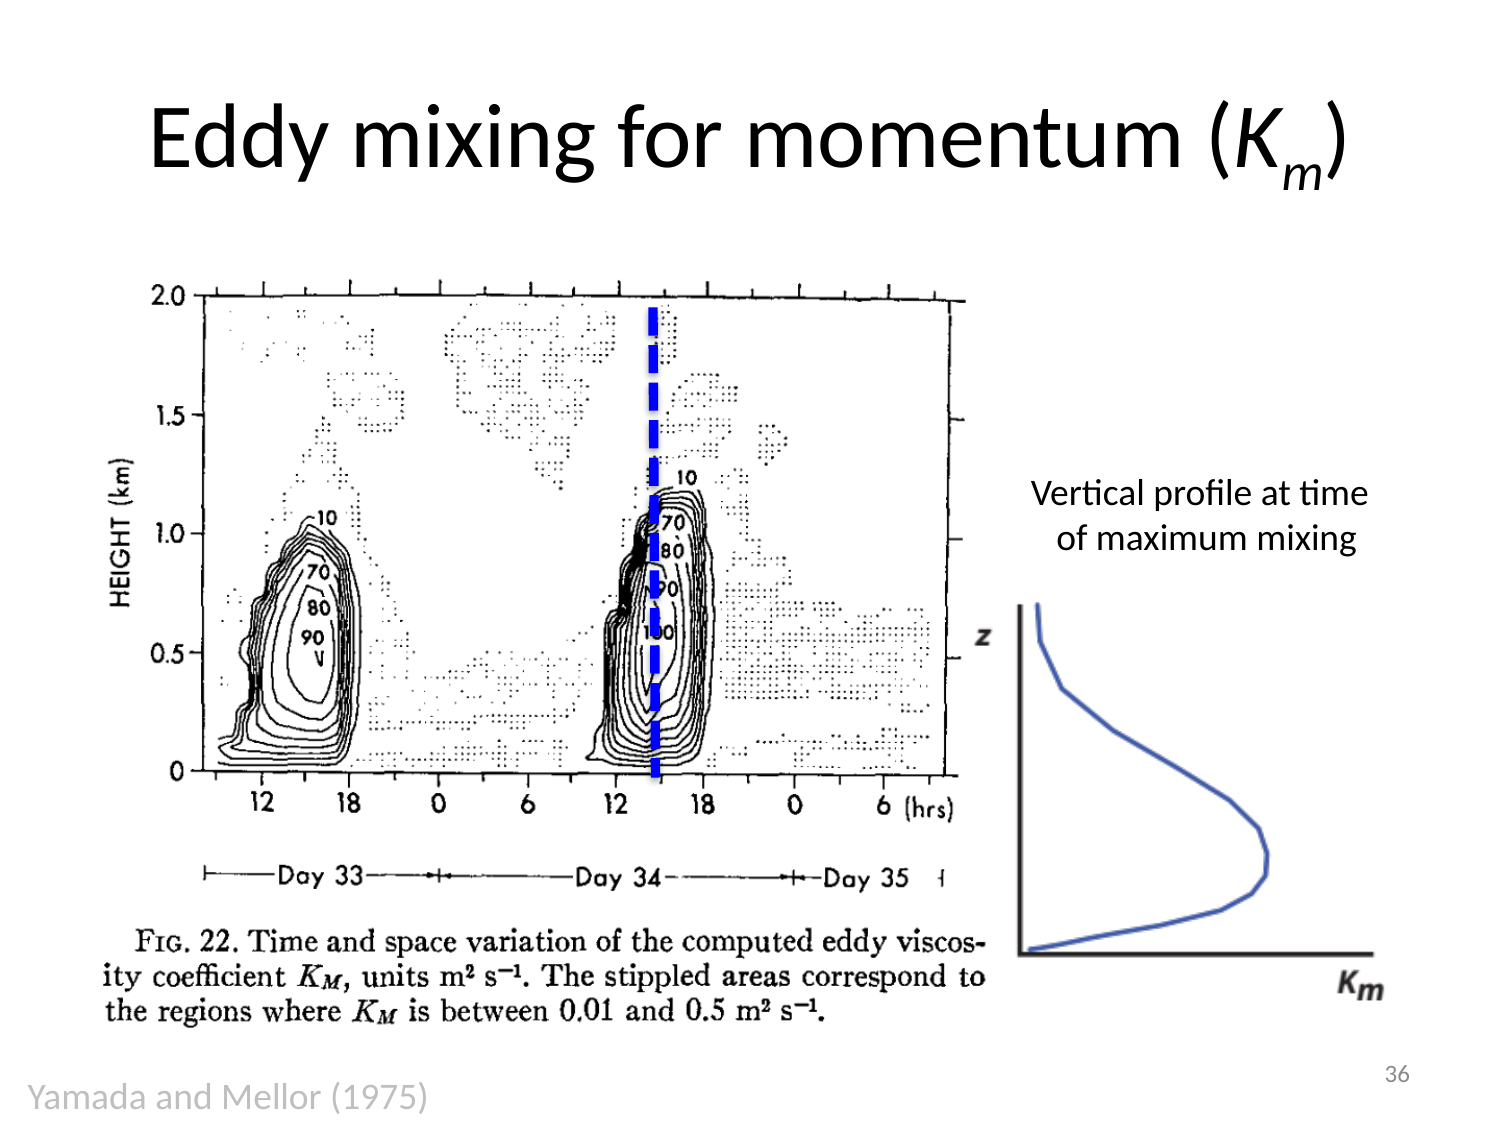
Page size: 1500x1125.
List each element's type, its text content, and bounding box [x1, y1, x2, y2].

title Eddy mixing for momentum (Km) [75, 45, 1425, 233]
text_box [652, 307, 656, 778]
text_box Vertical profile at time of maximum mixing [1073, 460, 1385, 559]
picture [74, 232, 1409, 1060]
slide_number 36 [1074, 1042, 1425, 1103]
text_box Yamada and Mellor (1975) [12, 1064, 444, 1125]
